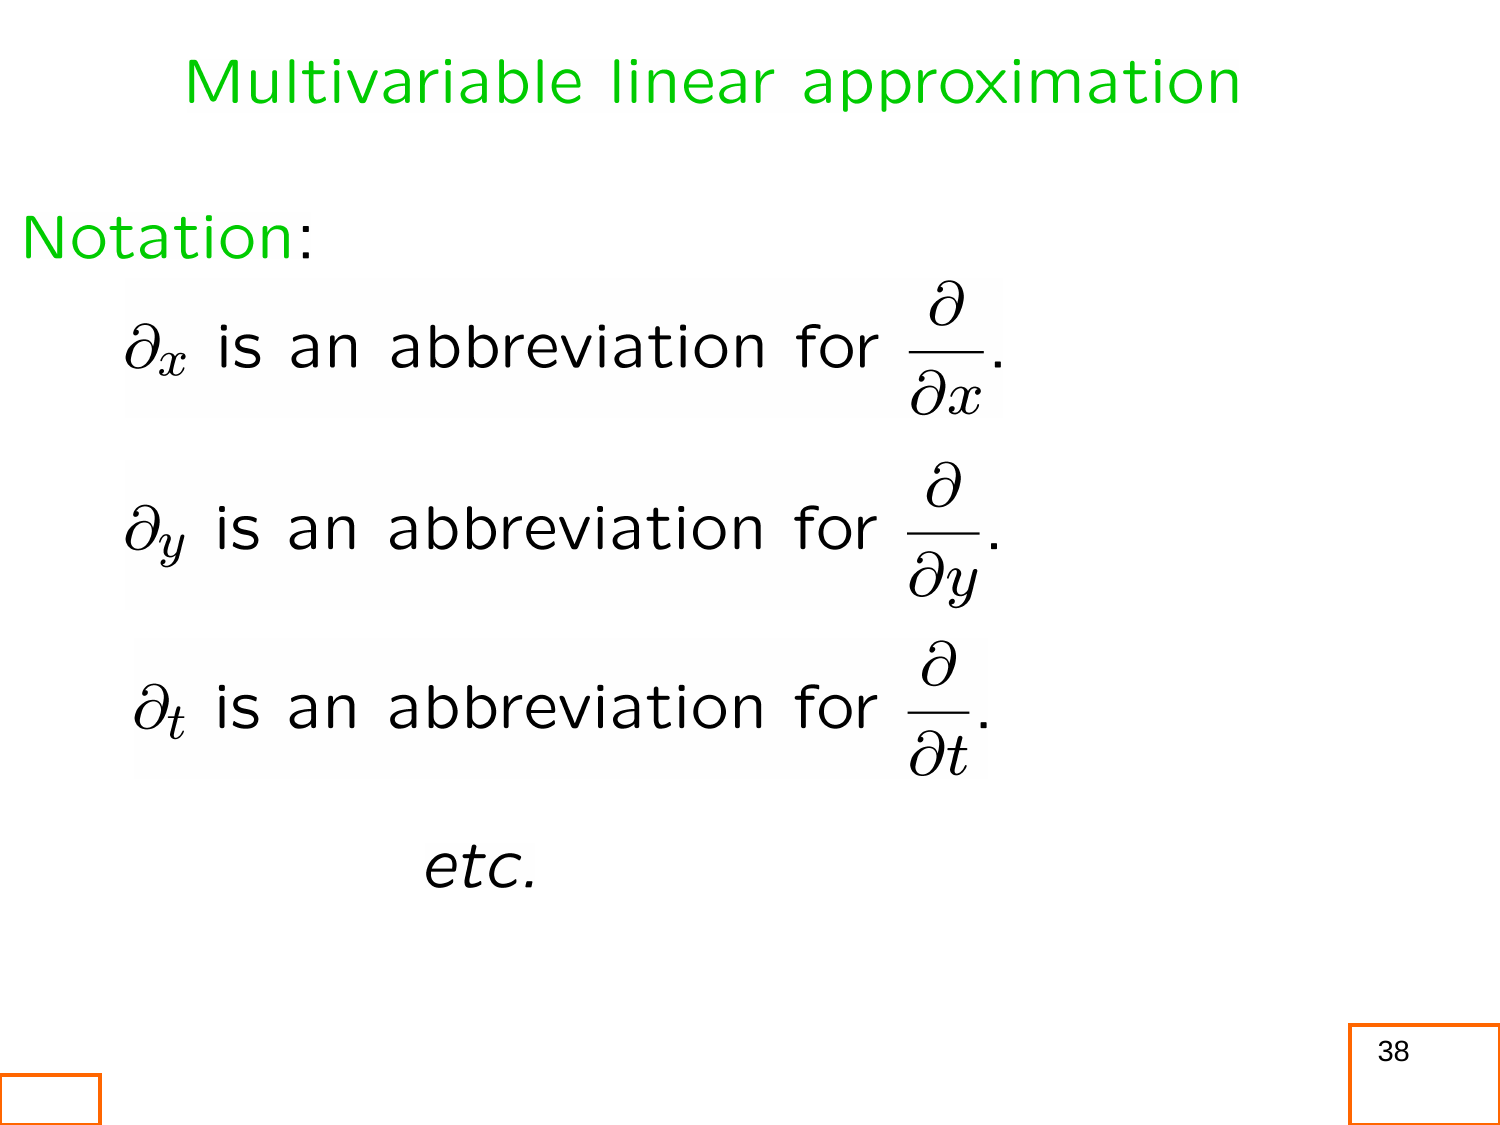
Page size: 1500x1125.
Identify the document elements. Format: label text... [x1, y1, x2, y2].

picture [24, 212, 311, 260]
picture [425, 843, 535, 888]
text_box [1349, 1025, 1500, 1125]
picture [124, 278, 1004, 419]
text_box [0, 1074, 100, 1125]
picture [187, 59, 1240, 113]
slide_number 38 [1074, 1024, 1425, 1103]
picture [134, 638, 988, 779]
picture [124, 460, 1001, 610]
